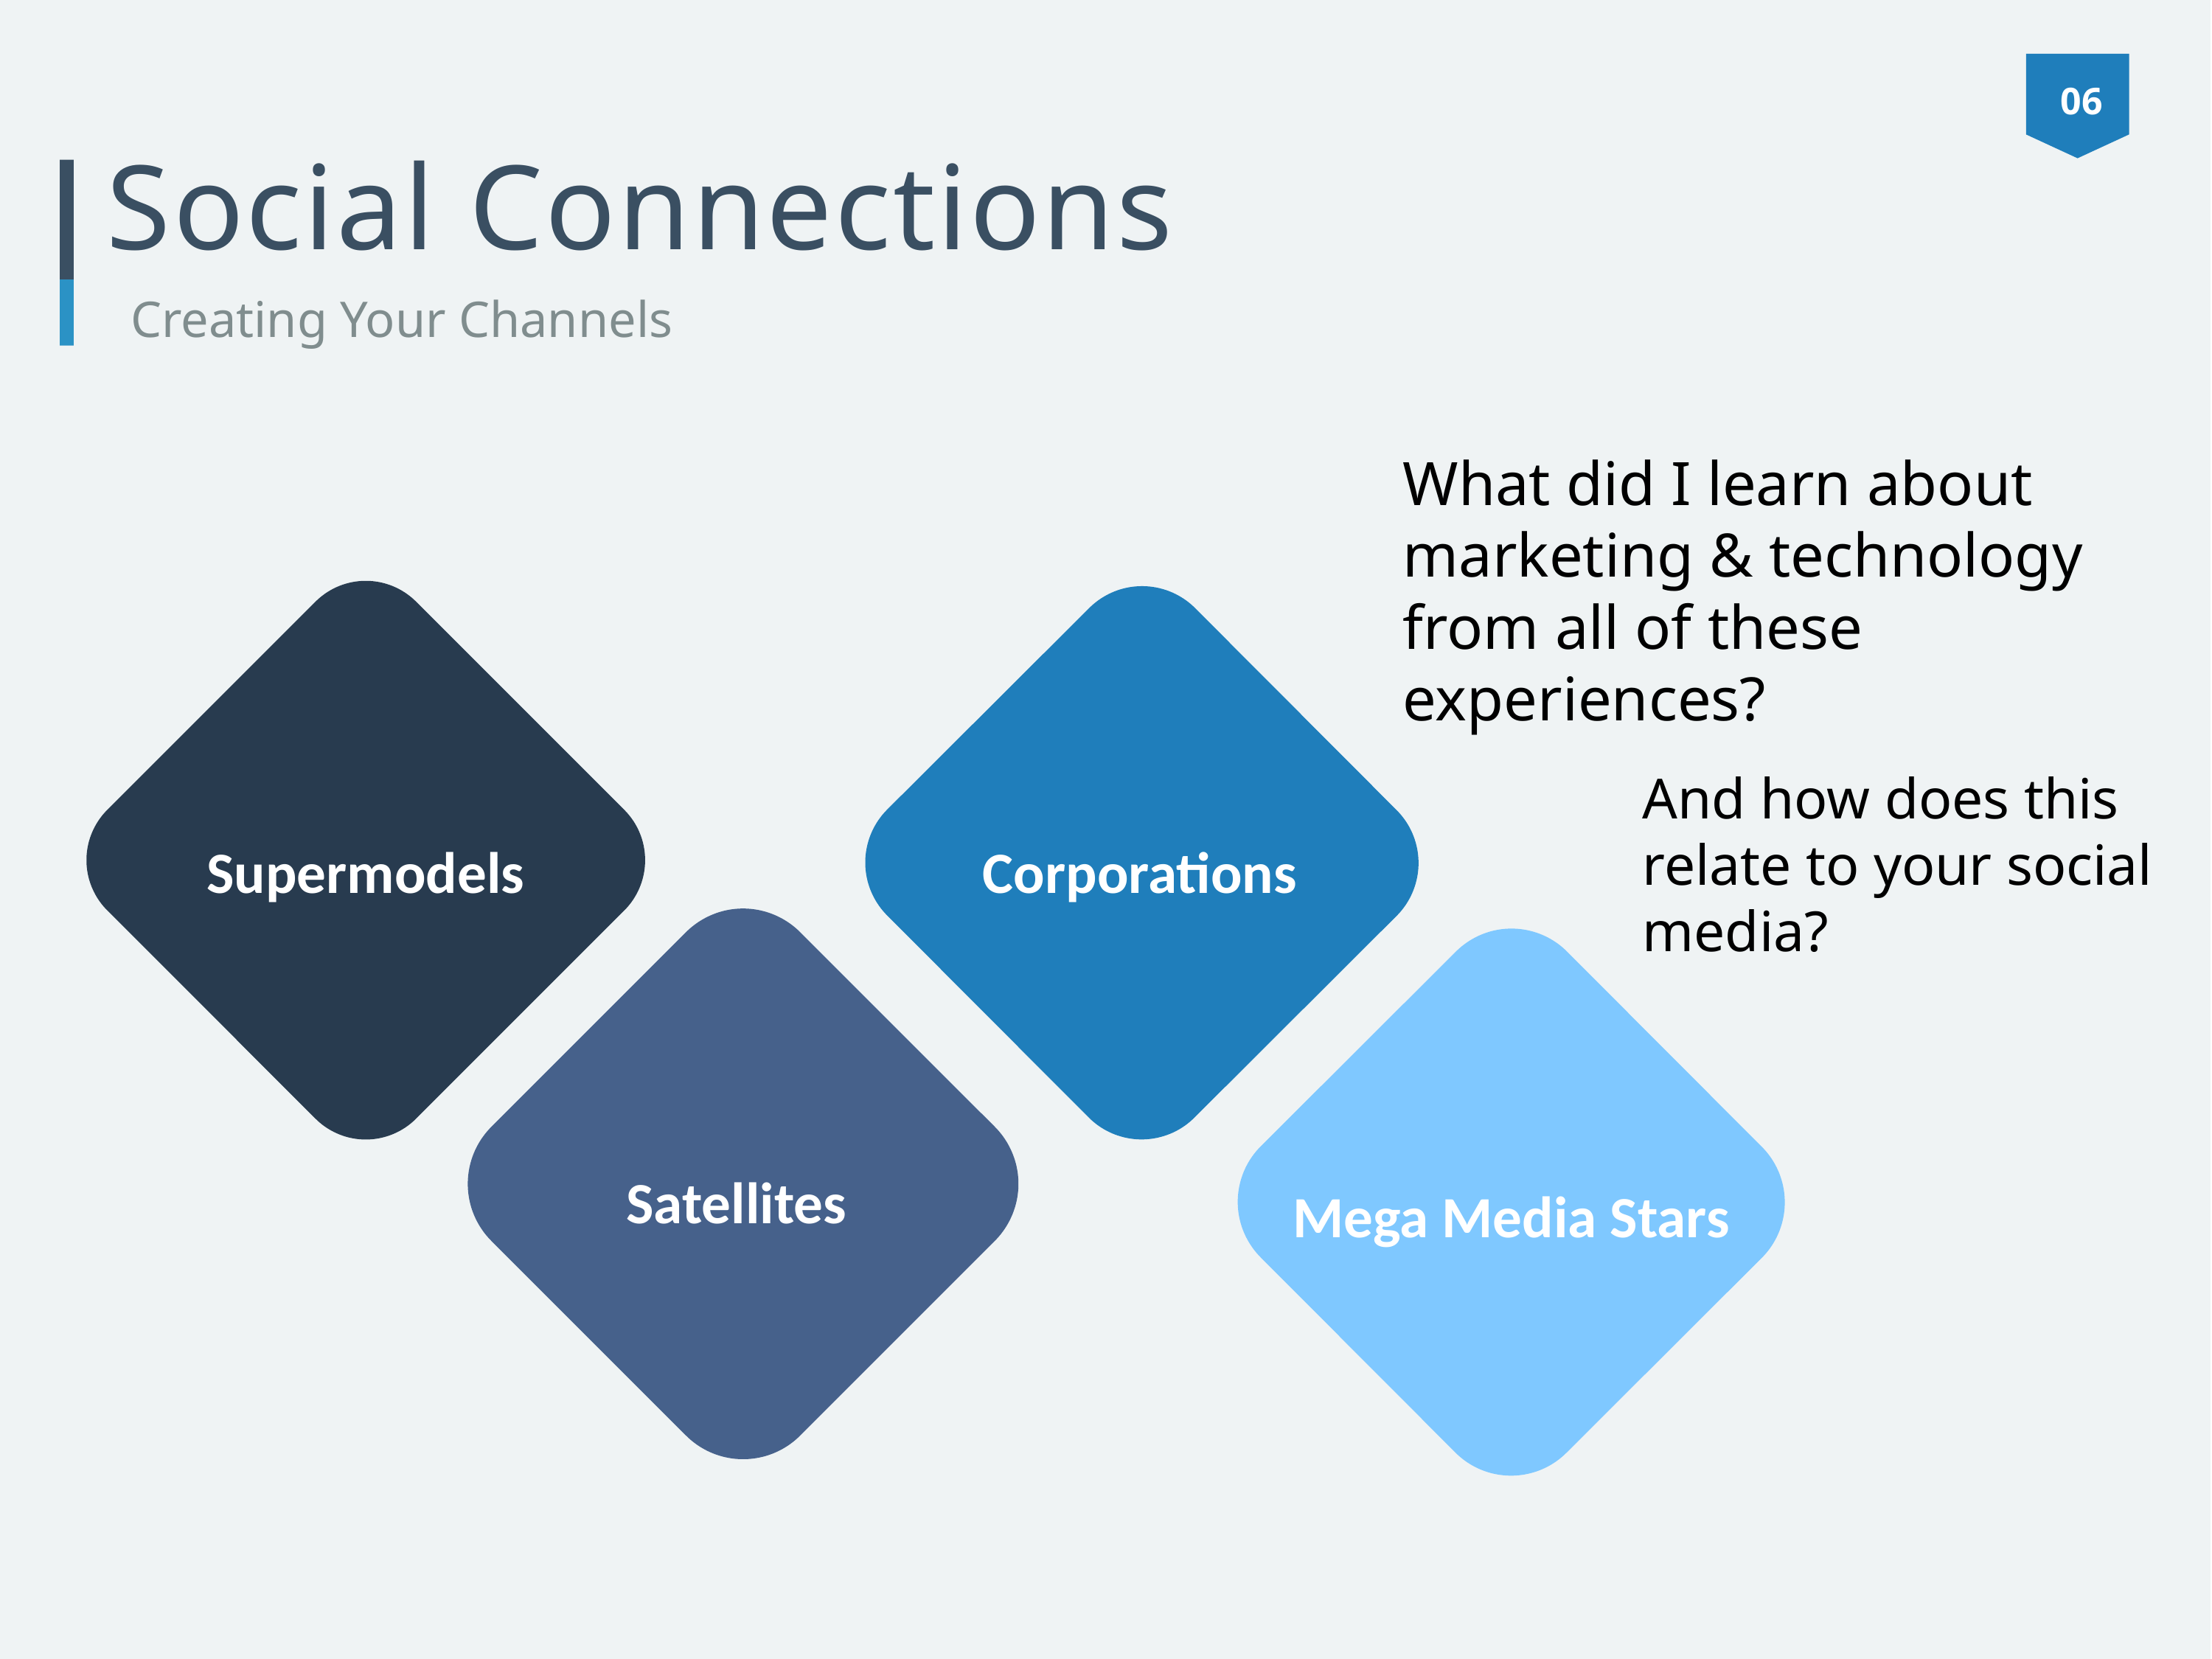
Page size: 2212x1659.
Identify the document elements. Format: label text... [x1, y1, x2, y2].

text_box [608, 1357, 879, 1459]
text_box Creating Your Channels [124, 282, 680, 354]
text_box [998, 1027, 1285, 1140]
text_box Corporations [973, 821, 1307, 1027]
text_box [86, 580, 645, 1003]
text_box [1374, 1371, 1649, 1476]
text_box Supermodels [199, 821, 533, 1027]
text_box And how does this relate to your social media? [1636, 757, 2170, 969]
text_box Satellites [576, 1151, 910, 1357]
text_box What did I learn about marketing & technology from all of these experiences? [1397, 439, 2090, 740]
text_box [467, 908, 1019, 1326]
text_box 06 [2054, 72, 2110, 128]
text_box [223, 1027, 508, 1140]
text_box [865, 585, 1419, 1006]
text_box Social Connections [100, 126, 1181, 279]
text_box Mega Media Stars [1281, 1165, 1741, 1371]
text_box [1237, 928, 1785, 1279]
